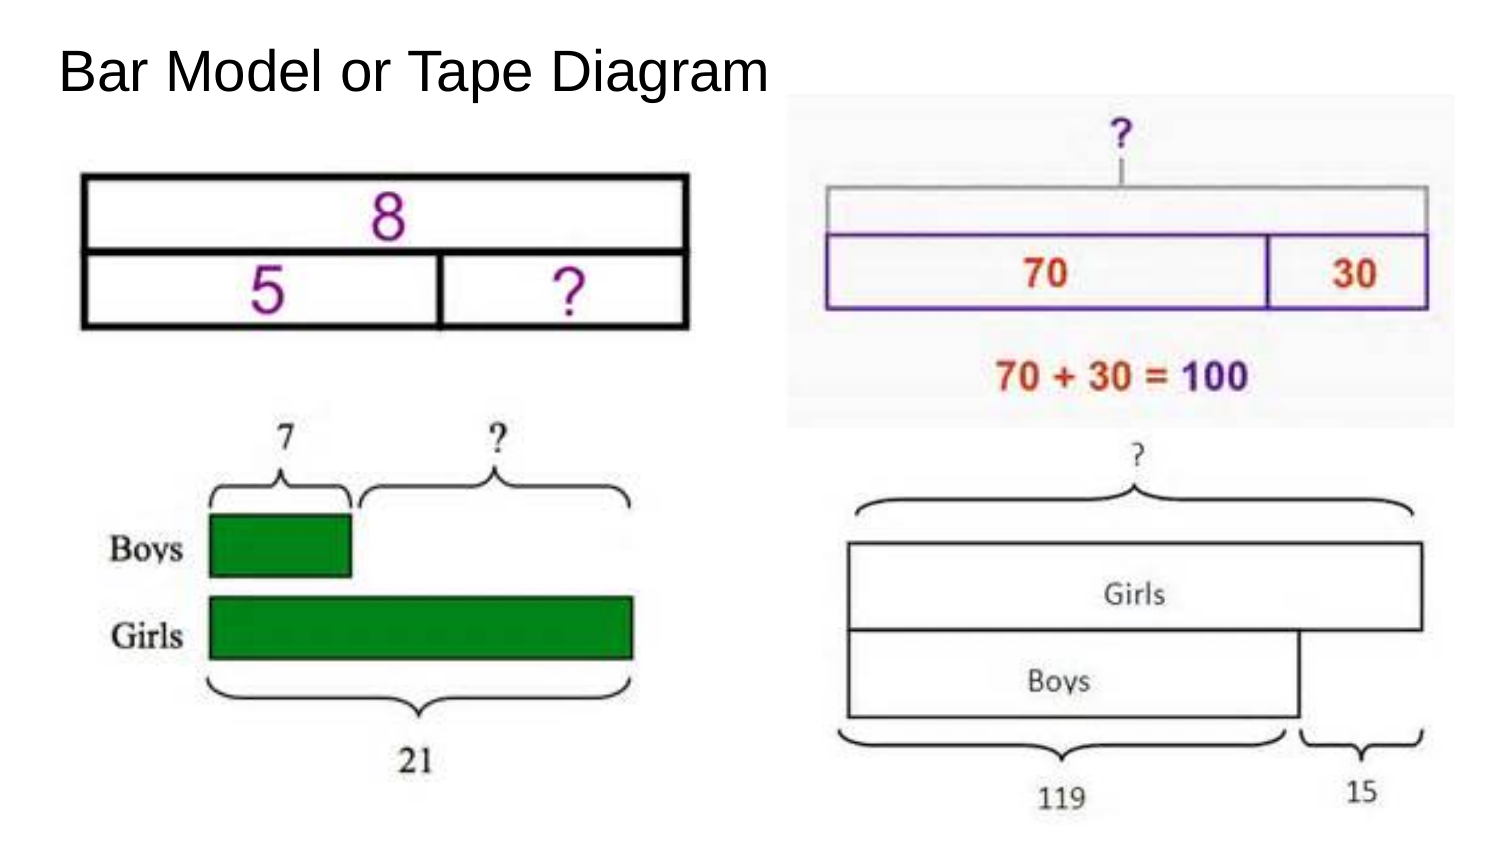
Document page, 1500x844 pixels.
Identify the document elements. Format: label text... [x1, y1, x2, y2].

picture [60, 159, 723, 358]
title Bar Model or Tape Diagram [43, 18, 1442, 113]
picture [60, 94, 1455, 827]
